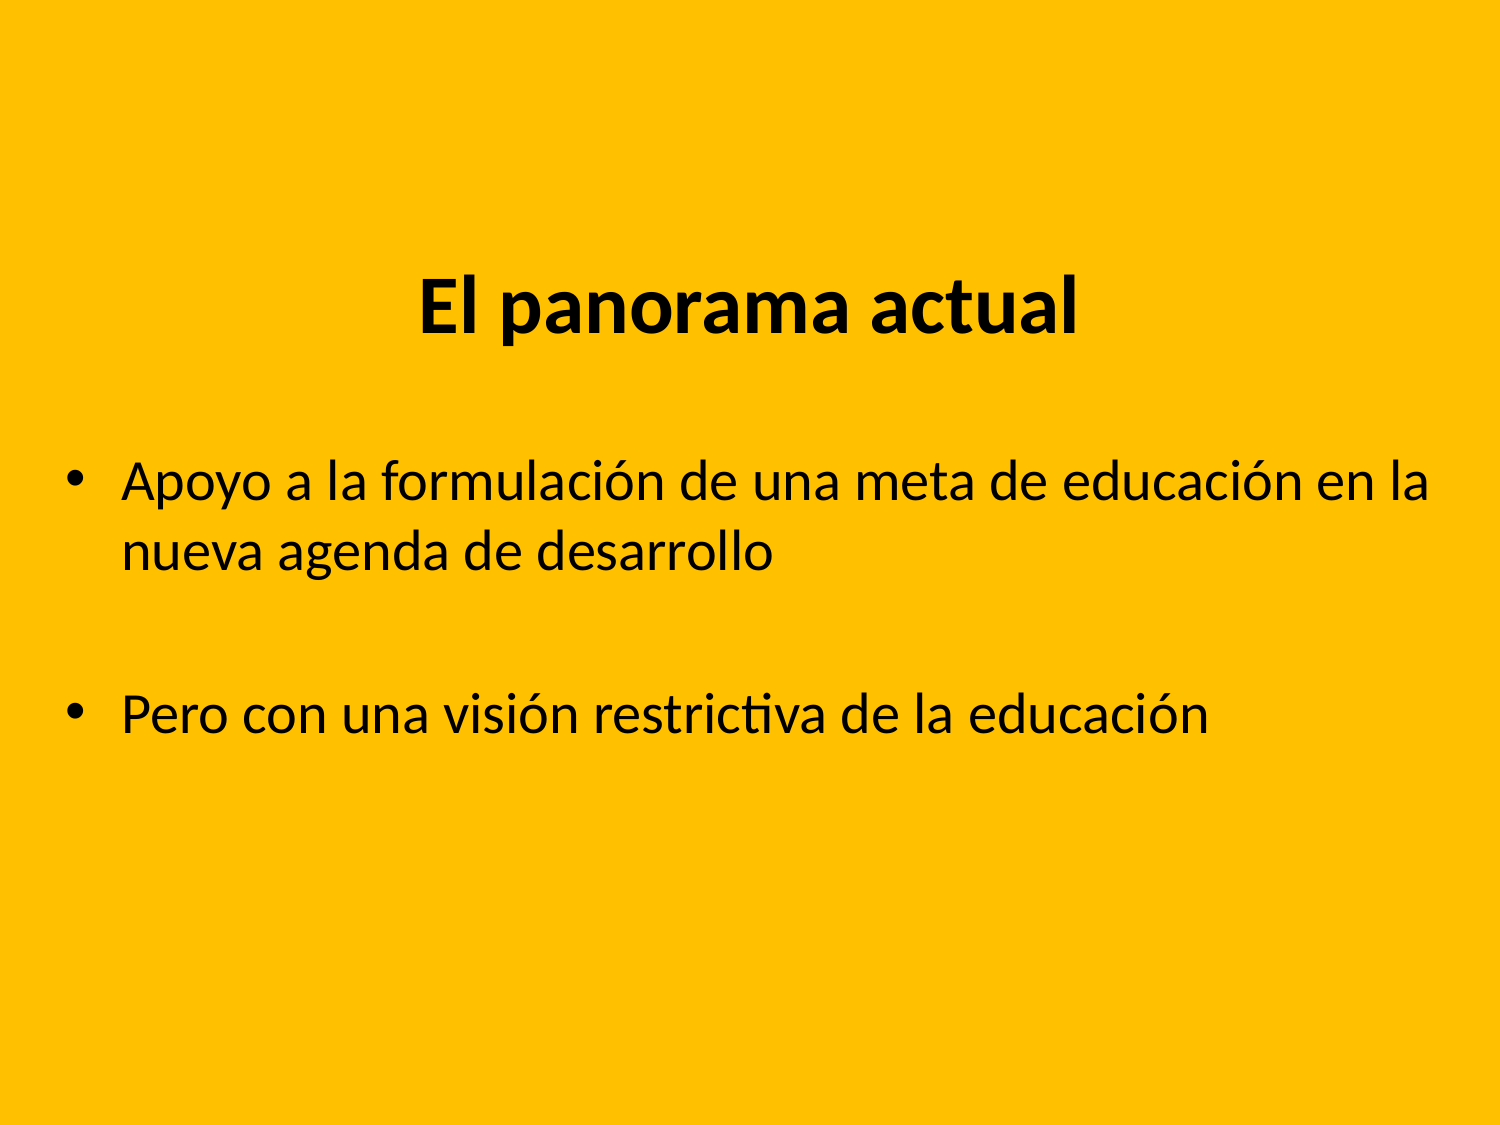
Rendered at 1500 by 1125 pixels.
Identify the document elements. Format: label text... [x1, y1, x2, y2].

title El panorama actual [75, 206, 1425, 394]
list Apoyo a la formulación de una meta de educación en la nueva agenda de desarrollo Pero con una visión restrictiva de la educación [50, 435, 1468, 1005]
